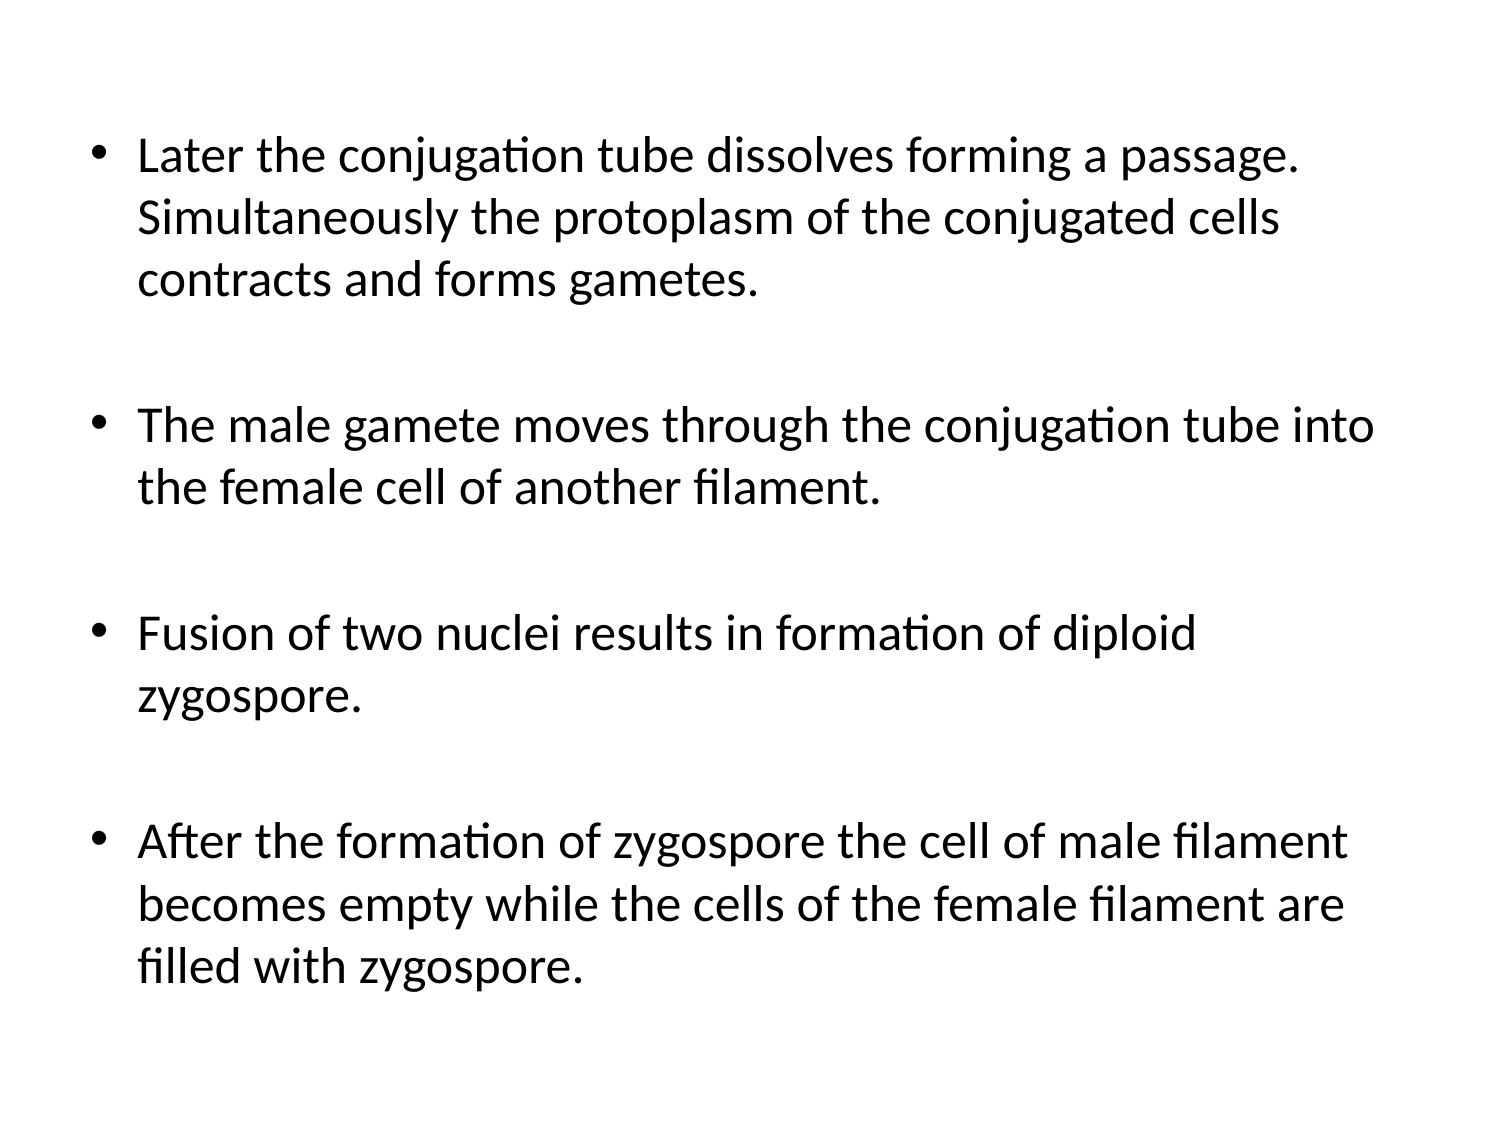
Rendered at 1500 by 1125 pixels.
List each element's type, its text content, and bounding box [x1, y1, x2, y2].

list Later the conjugation tube dissolves forming a passage. Simultaneously the protoplasm of the conjugated cells contracts and forms gametes. The male gamete moves through the conjugation tube into the female cell of another filament. Fusion of two nuclei results in formation of diploid zygospore. After the formation of zygospore the cell of male filament becomes empty while the cells of the female filament are filled with zygospore. [75, 112, 1425, 1005]
